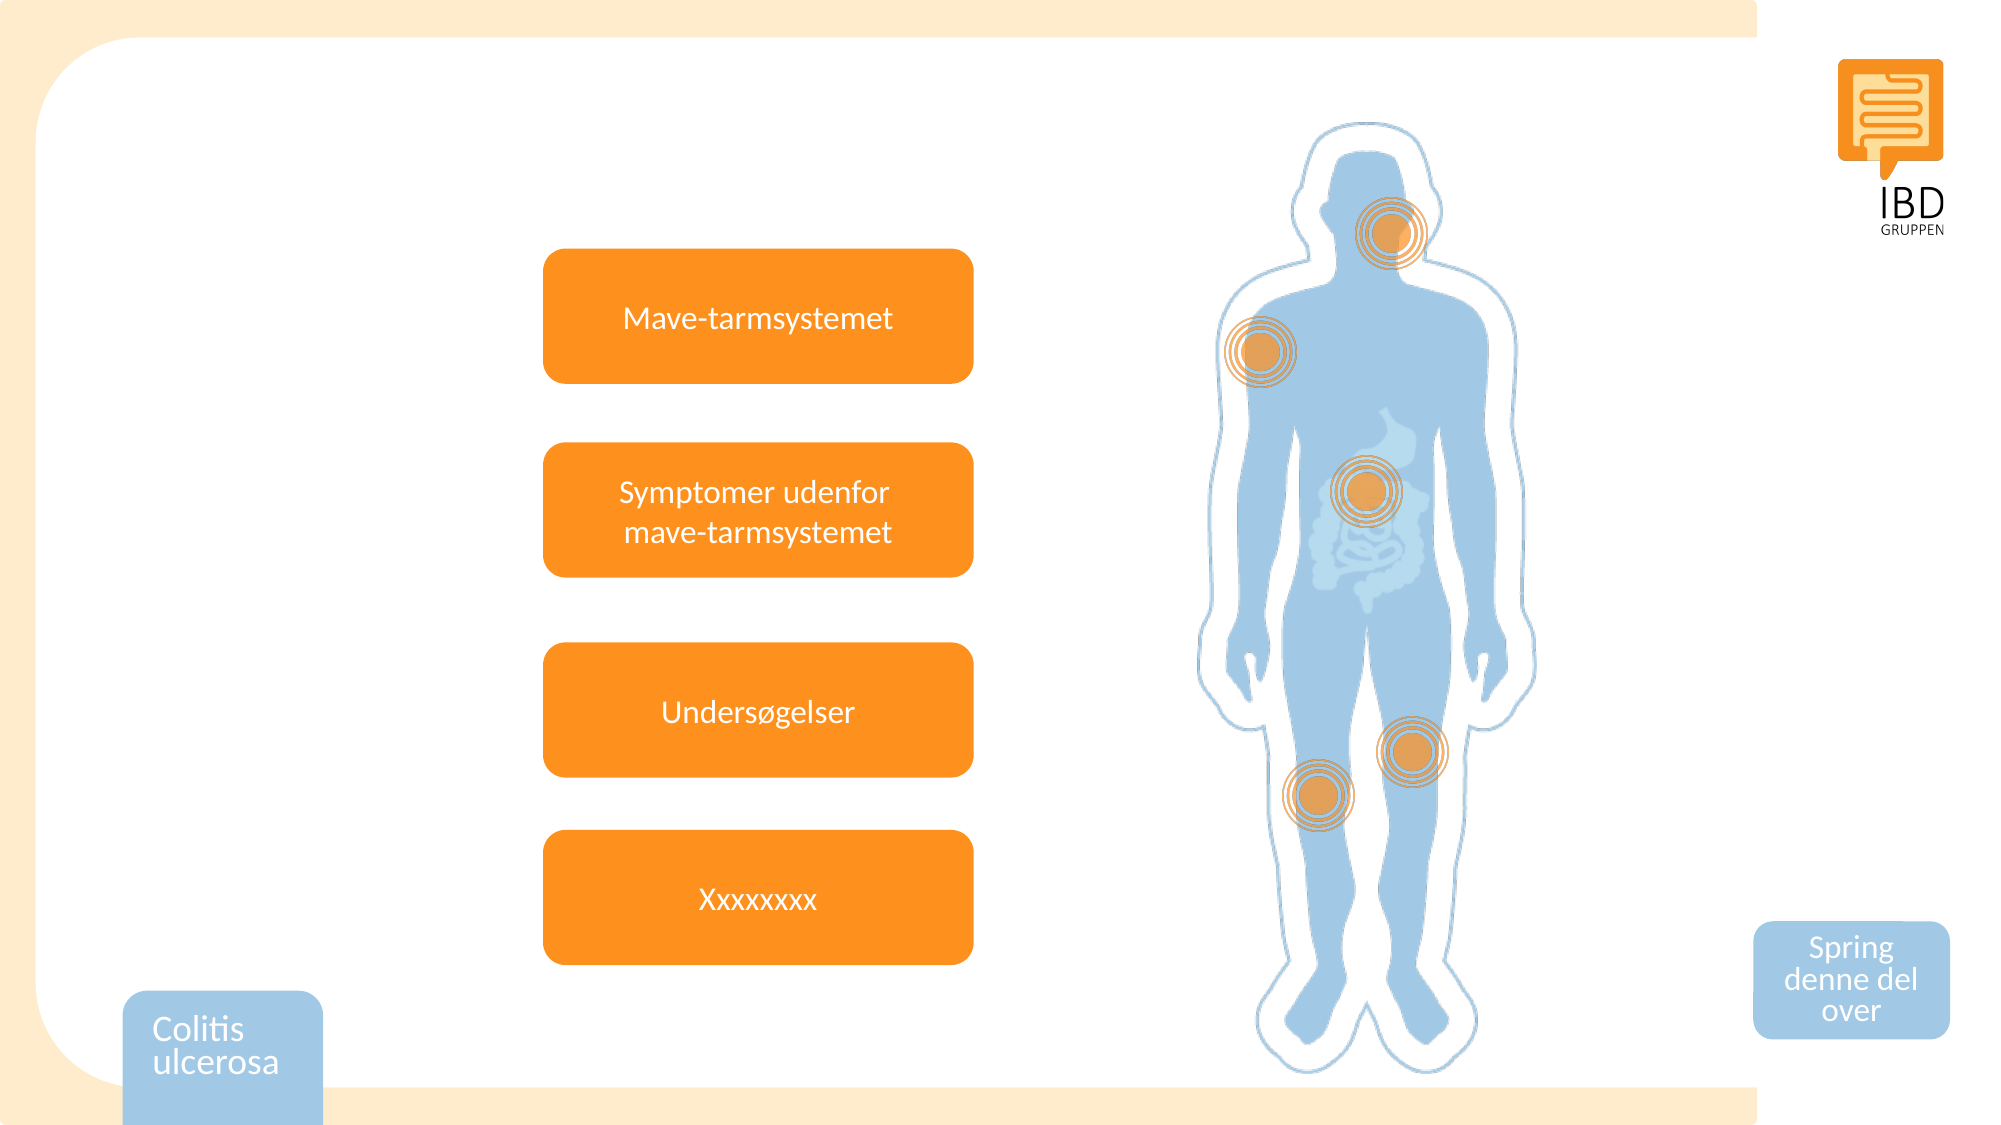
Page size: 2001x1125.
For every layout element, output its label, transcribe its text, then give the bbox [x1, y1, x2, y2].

text_box Symptomer udenfor mave-tarmsystemet [541, 441, 975, 579]
picture [1838, 59, 1944, 235]
text_box Undersøgelser [541, 641, 975, 779]
text_box Xxxxxxxx [541, 828, 975, 967]
text_box Mave-tarmsystemet [541, 247, 975, 385]
picture [1196, 121, 1537, 1074]
text_box Spring denne del over [1752, 920, 1952, 1041]
